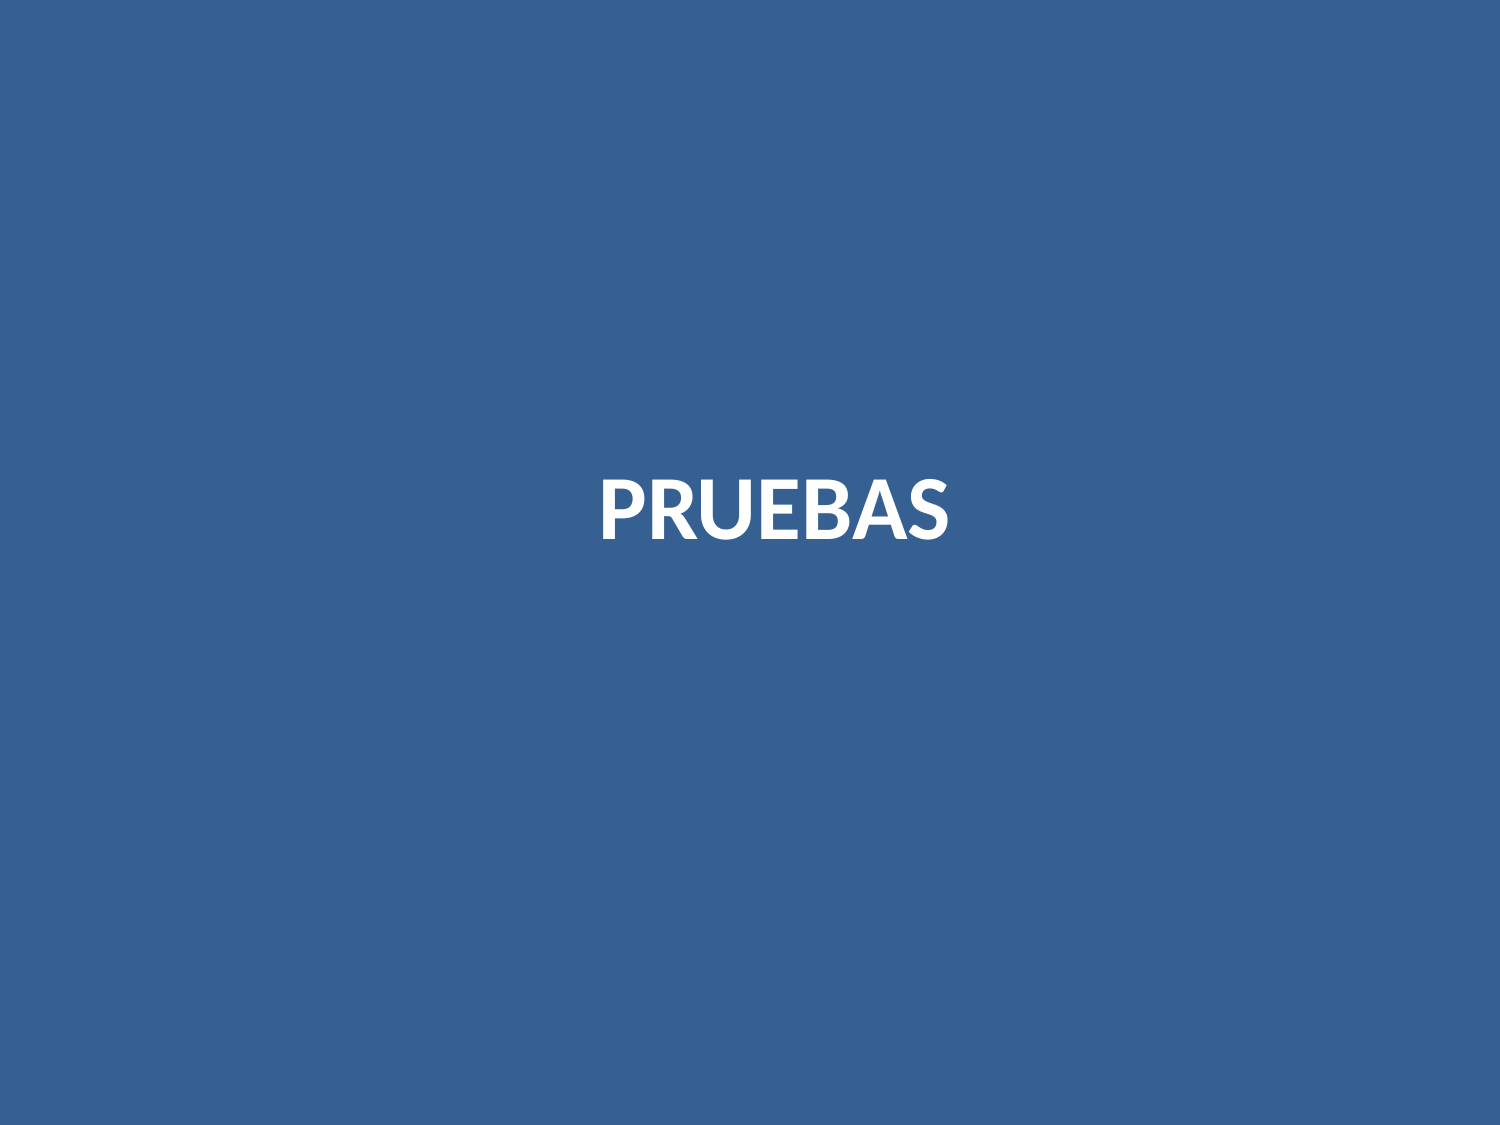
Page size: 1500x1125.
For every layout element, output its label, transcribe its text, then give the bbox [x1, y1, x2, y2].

text_box PRUEBAS [137, 381, 1413, 623]
